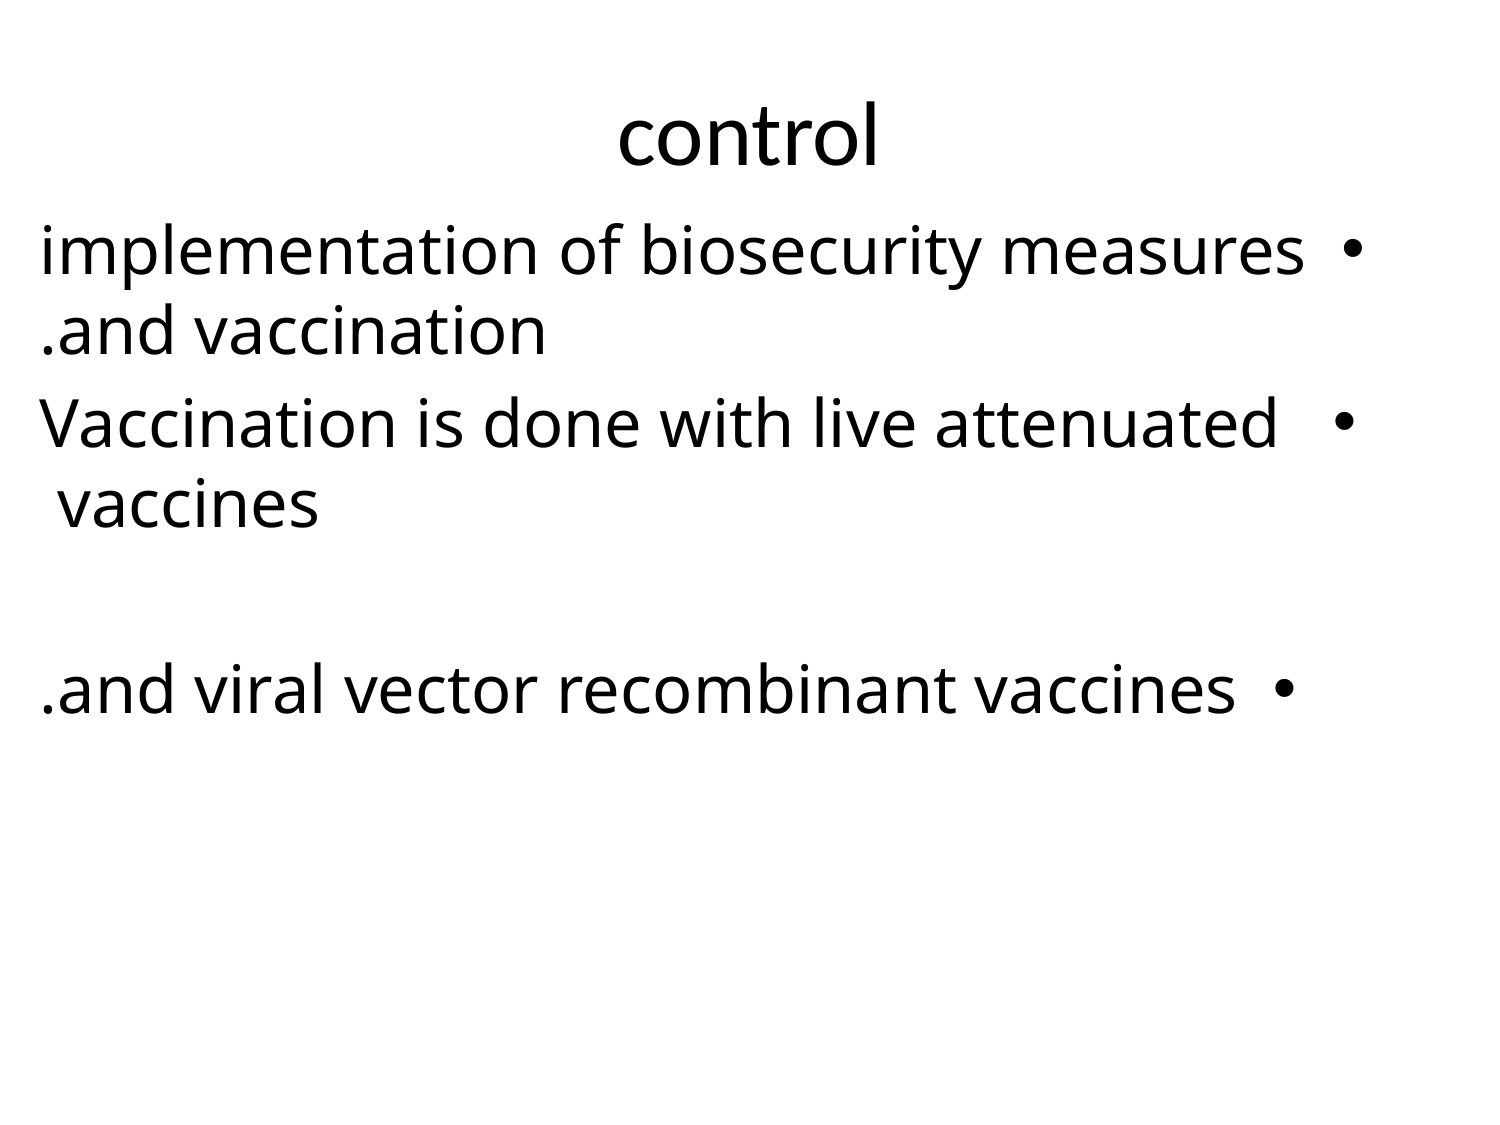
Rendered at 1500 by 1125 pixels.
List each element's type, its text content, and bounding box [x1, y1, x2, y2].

list implementation of biosecurity measures and vaccination. Vaccination is done with live attenuated vaccines and viral vector recombinant vaccines. [24, 200, 1475, 1075]
title control [75, 45, 1425, 200]
